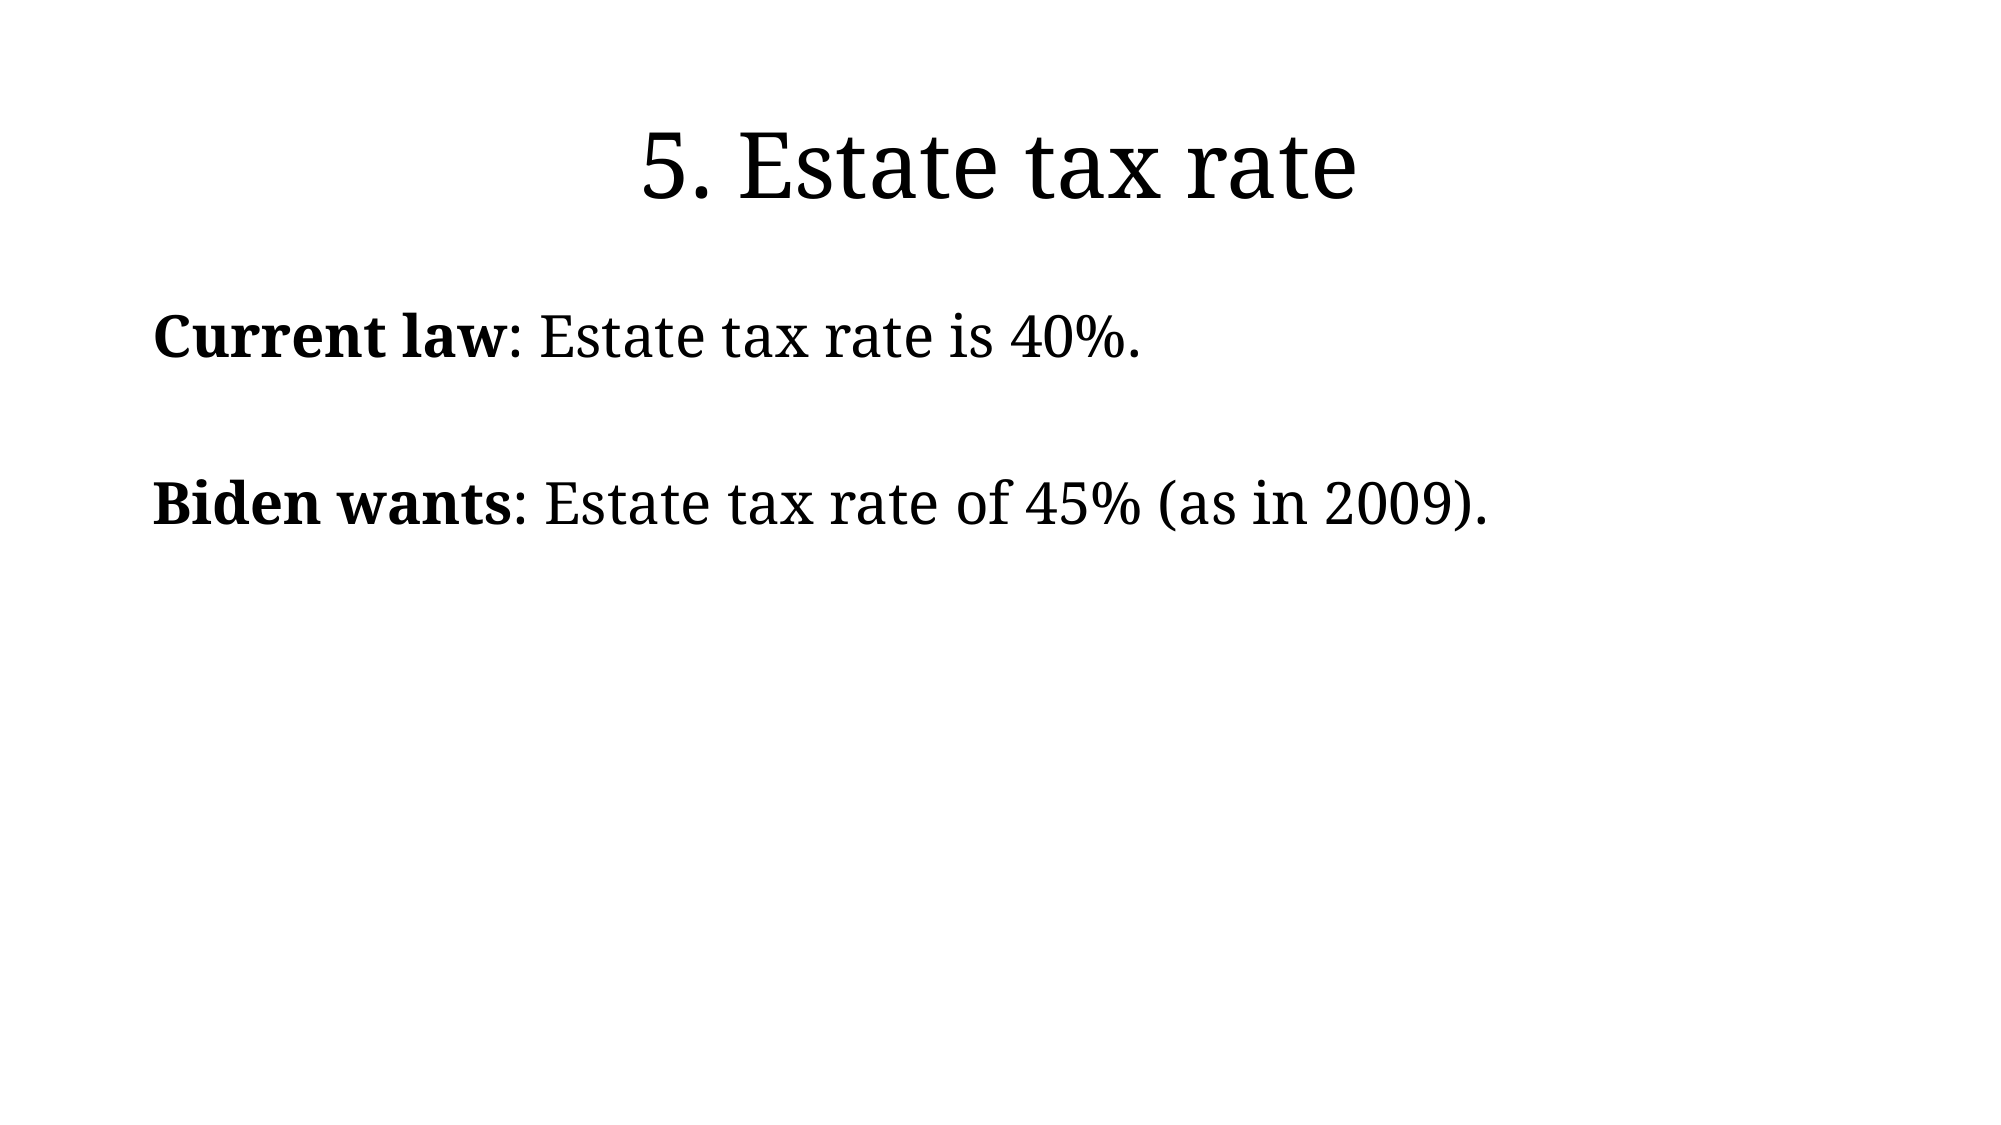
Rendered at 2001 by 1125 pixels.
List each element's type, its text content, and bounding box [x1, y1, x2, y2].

title 5. Estate tax rate [137, 59, 1863, 278]
list Current law: Estate tax rate is 40%. Biden wants: Estate tax rate of 45% (as in 2009). [137, 299, 1863, 1014]
